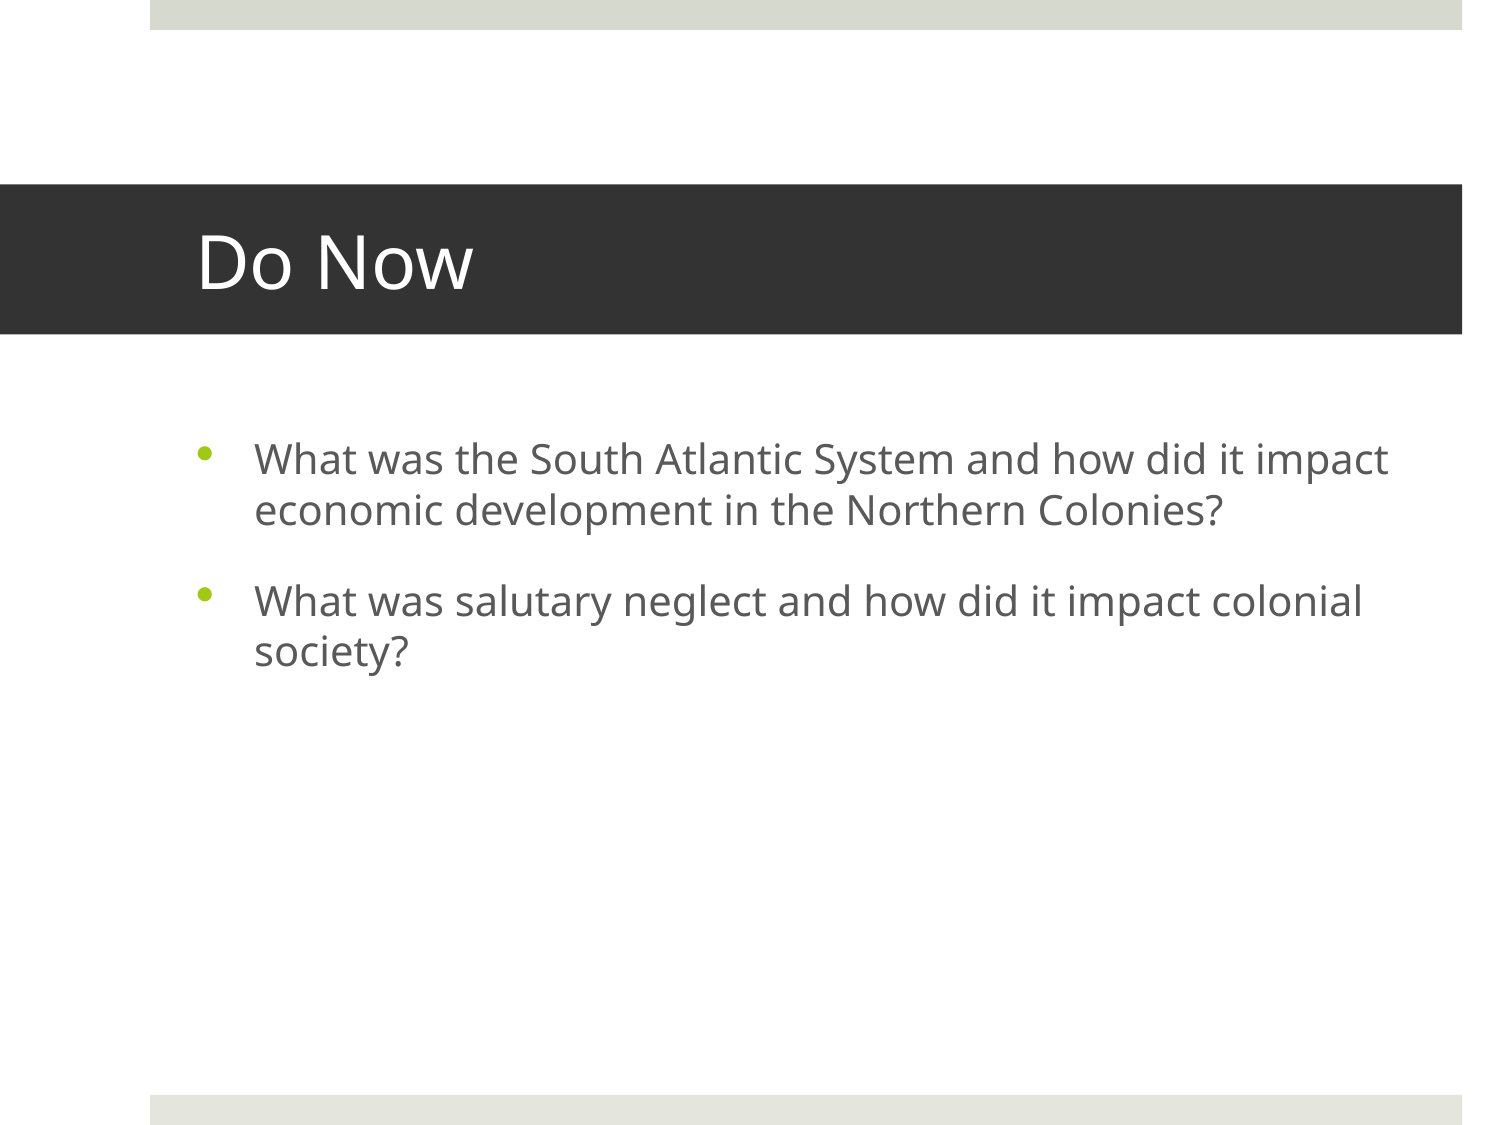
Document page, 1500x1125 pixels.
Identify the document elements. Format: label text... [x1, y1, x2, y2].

list What was the South Atlantic System and how did it impact economic development in the Northern Colonies? What was salutary neglect and how did it impact colonial society? [182, 425, 1432, 1028]
title Do Now [0, 184, 1463, 335]
